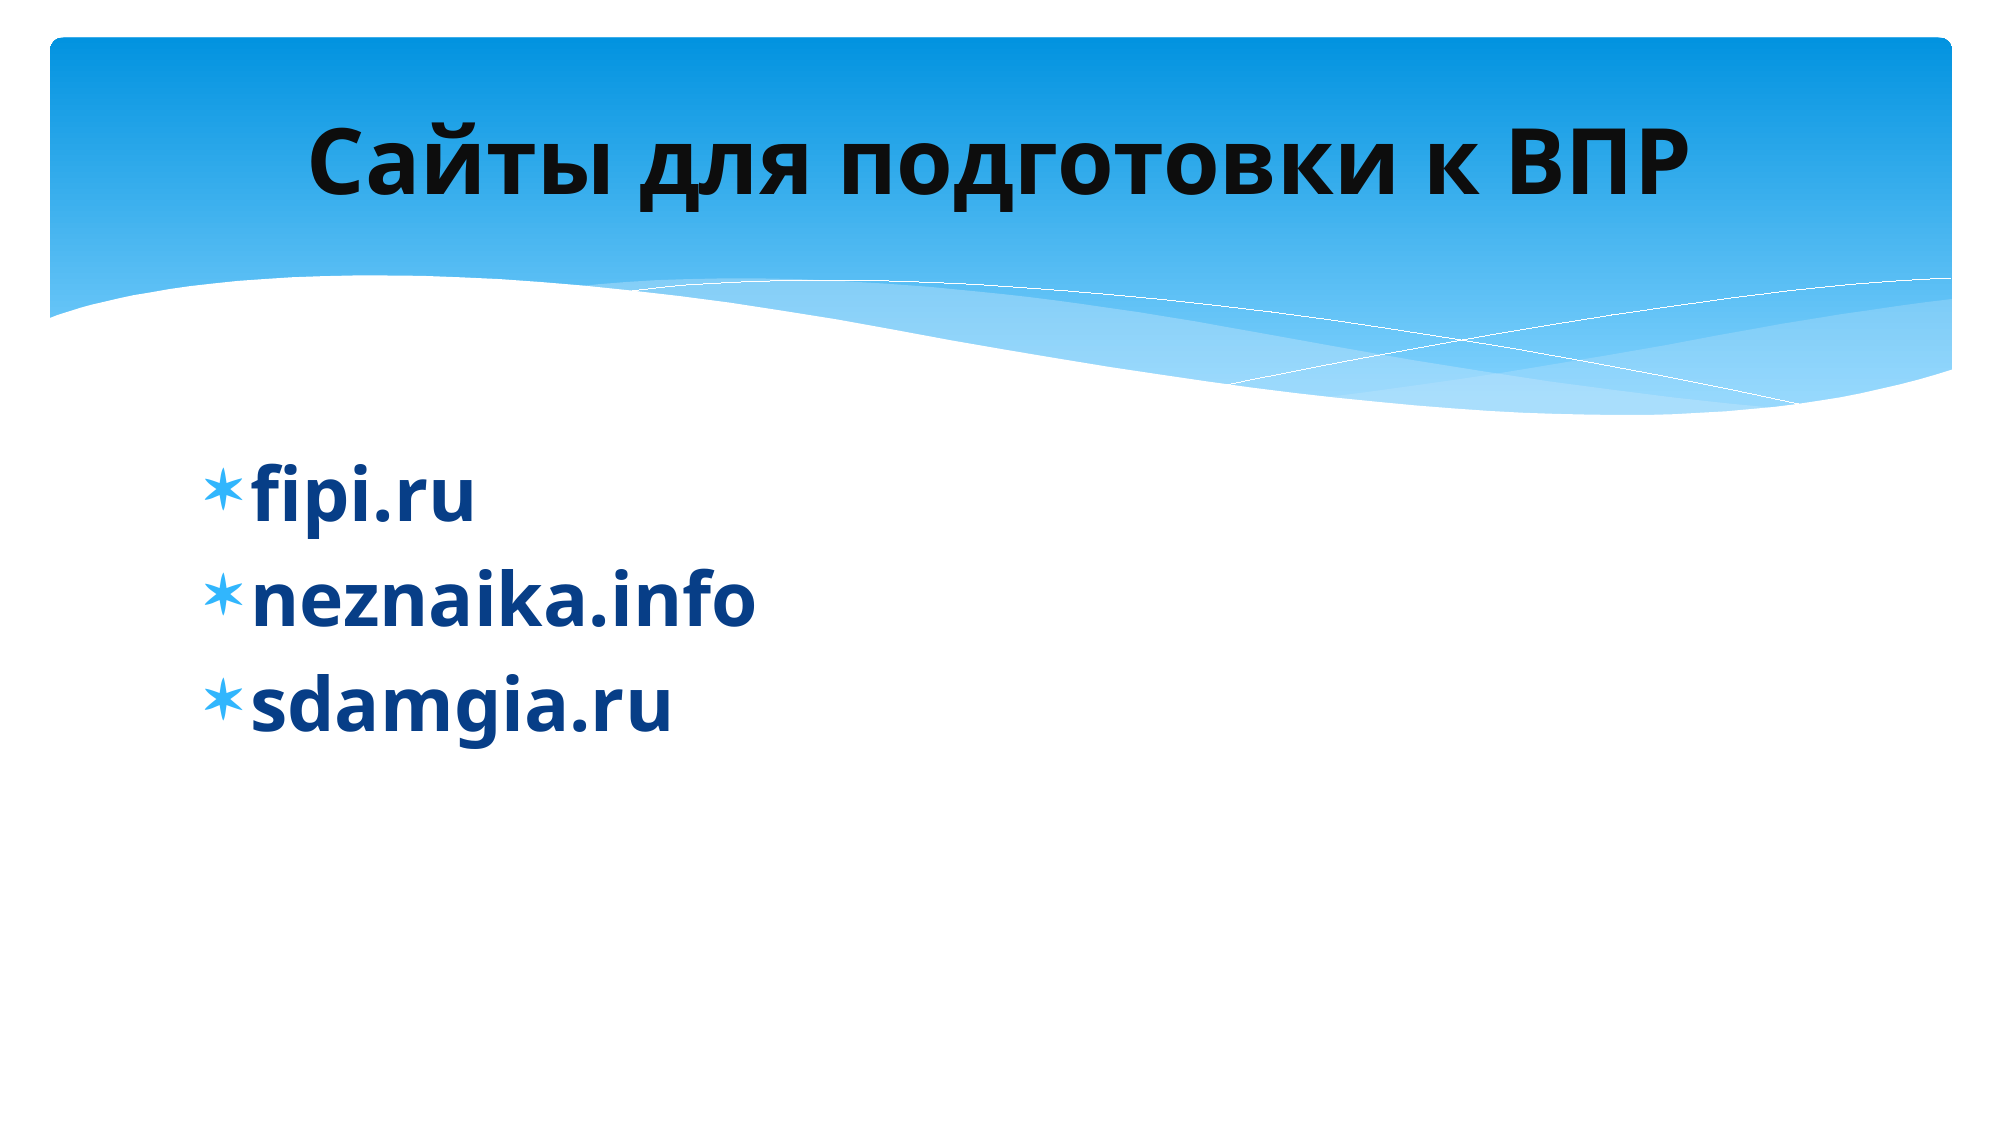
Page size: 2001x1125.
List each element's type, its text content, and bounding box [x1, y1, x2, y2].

list fipi.ru neznaika.info sdamgia.ru [190, 438, 1812, 1005]
title Сайты для подготовки к ВПР [99, 55, 1900, 261]
